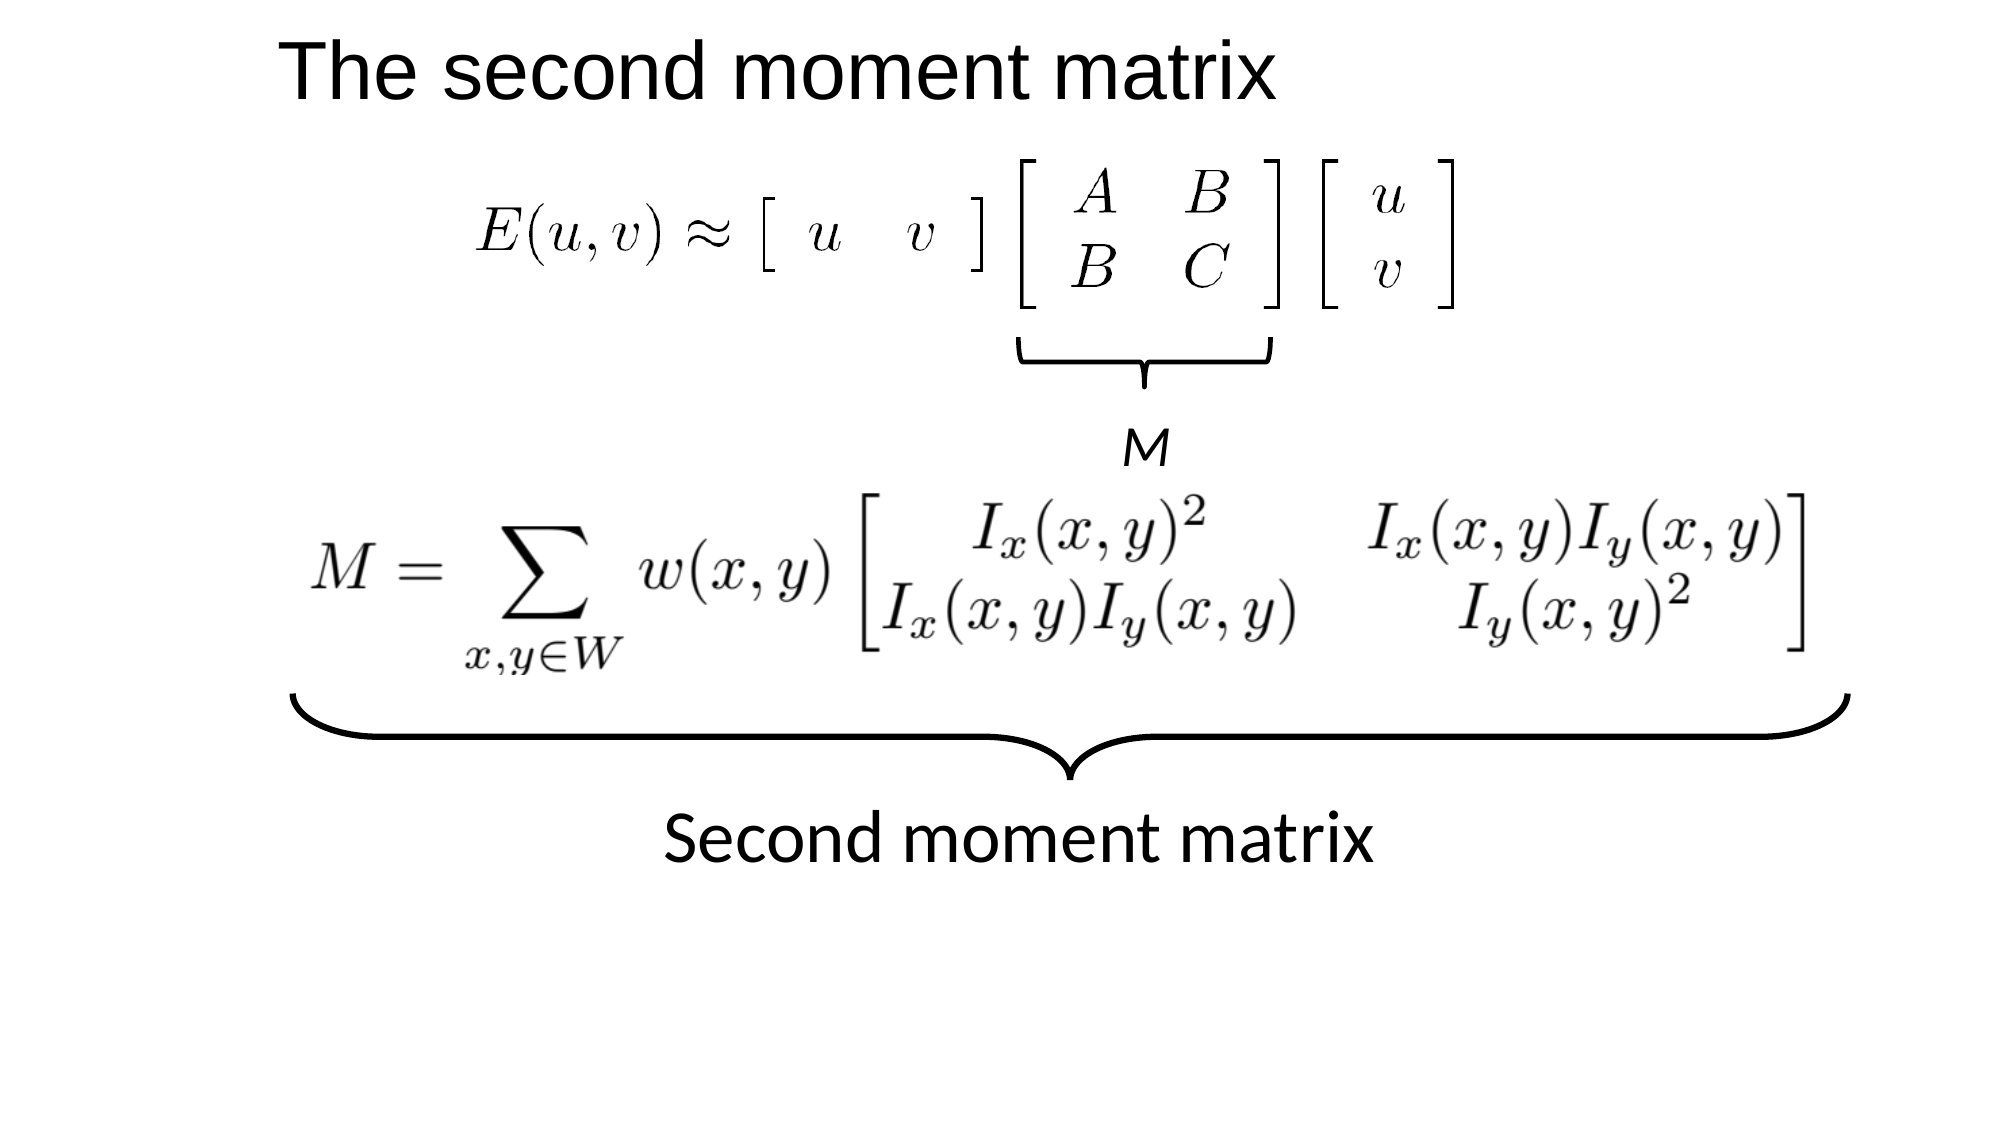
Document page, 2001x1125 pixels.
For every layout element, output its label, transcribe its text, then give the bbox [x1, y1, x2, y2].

text_box [292, 693, 1849, 780]
picture [309, 492, 1805, 675]
text_box [1018, 337, 1271, 388]
text_box Second moment matrix [645, 780, 1394, 885]
title The second moment matrix [262, 20, 1725, 125]
text_box M [1106, 401, 1186, 486]
picture [469, 153, 1463, 315]
